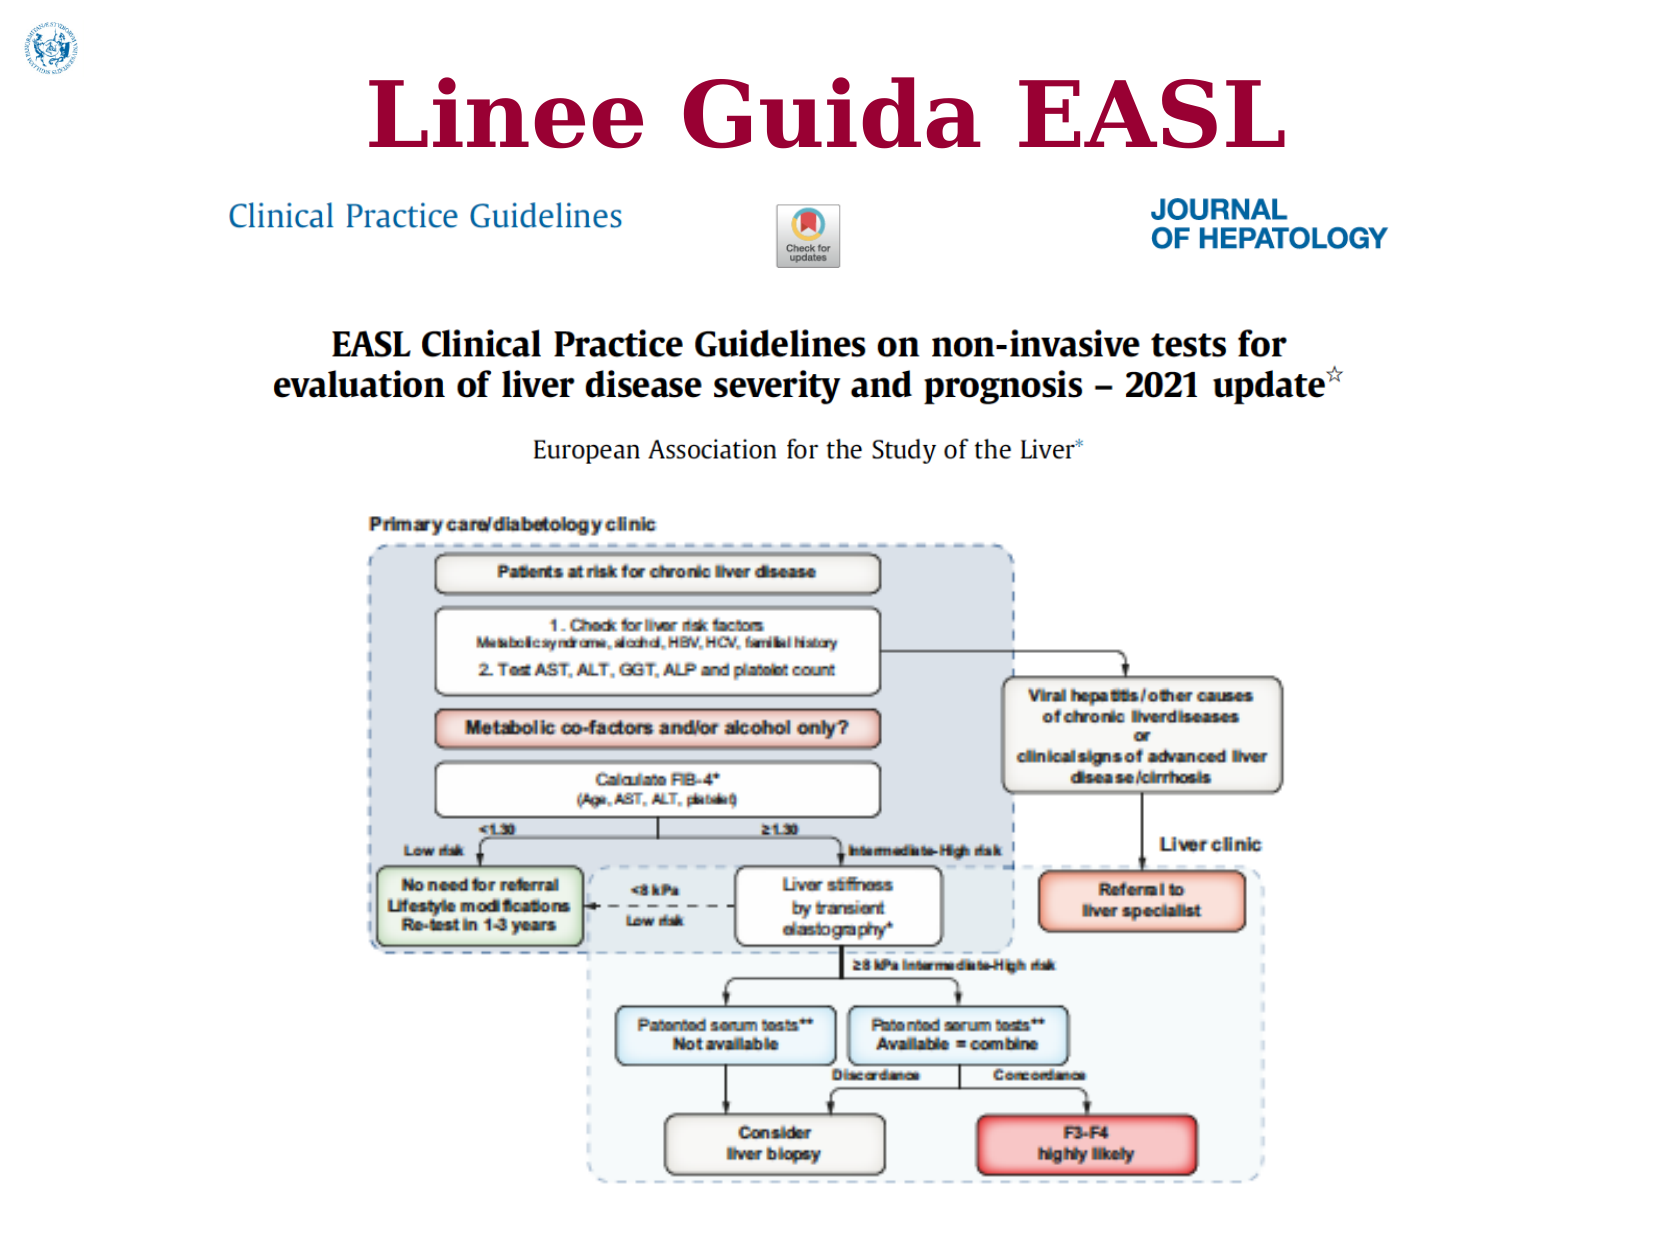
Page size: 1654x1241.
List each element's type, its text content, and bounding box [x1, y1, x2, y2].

text_box Linee Guida EASL [0, 0, 1654, 248]
picture [337, 501, 1317, 1186]
picture [224, 194, 1394, 473]
picture [18, 19, 84, 77]
